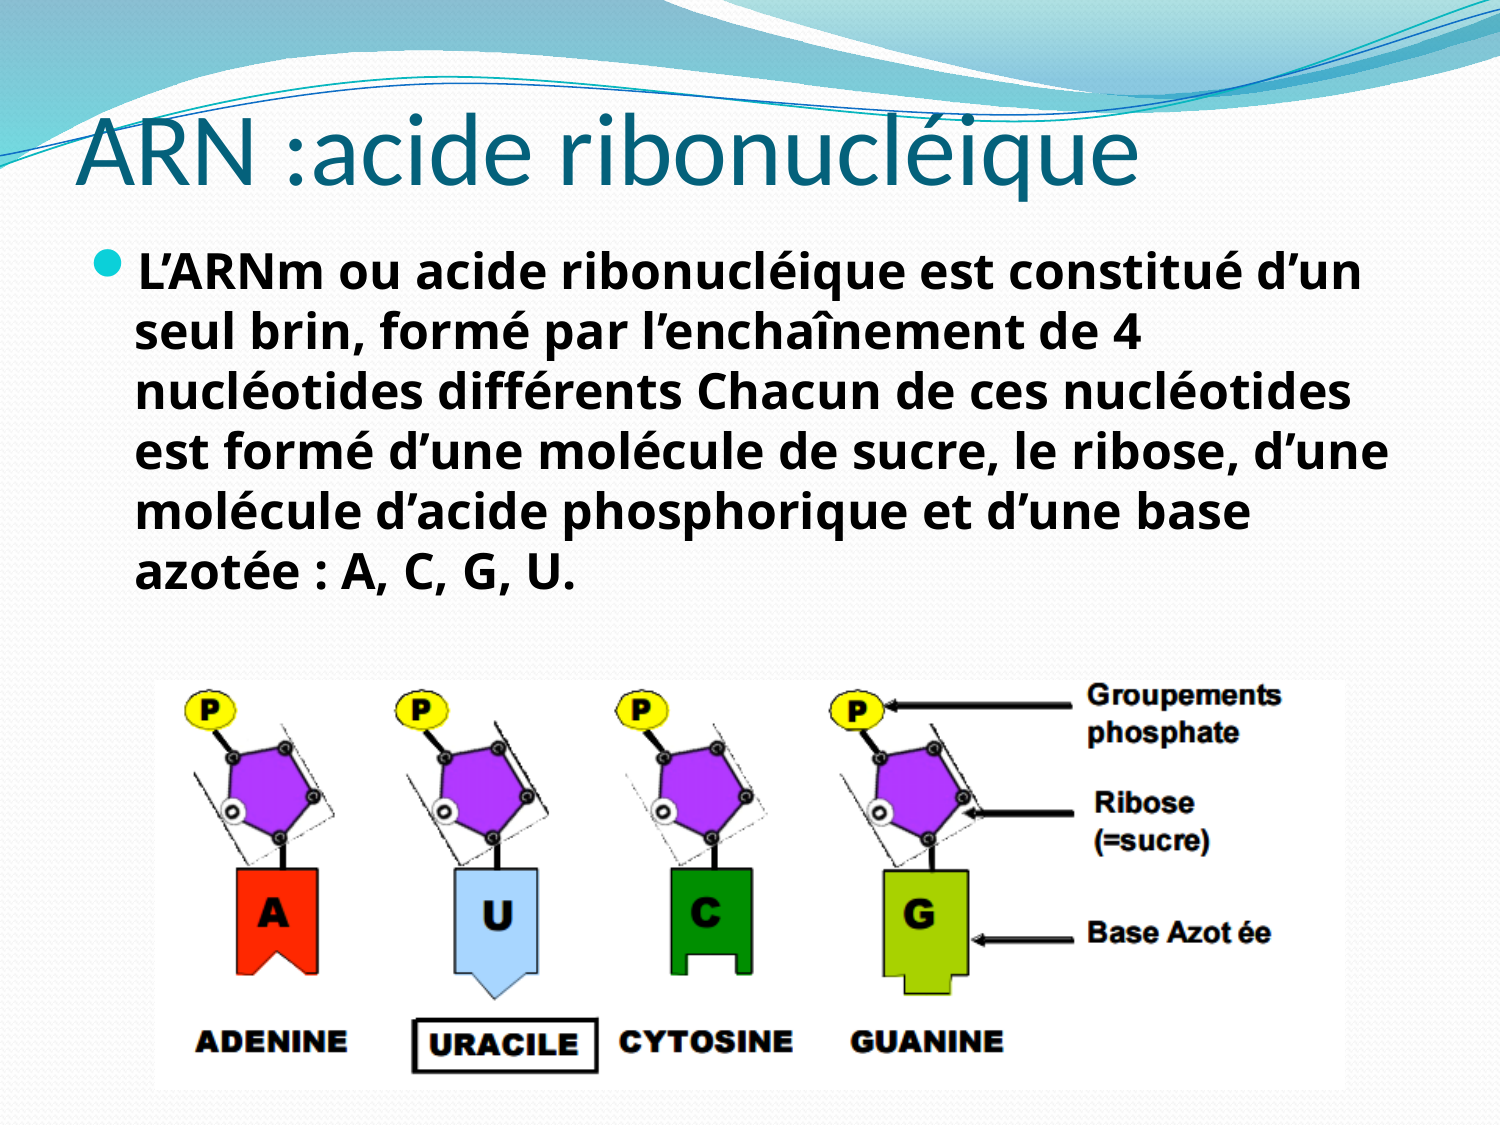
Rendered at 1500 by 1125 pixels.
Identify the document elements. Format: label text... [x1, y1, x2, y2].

picture [155, 680, 1345, 1091]
list L’ARNm ou acide ribonucléique est constitué d’un seul brin, formé par l’enchaînement de 4 nucléotides différents Chacun de ces nucléotides est formé d’une molécule de sucre, le ribose, d’une molécule d’acide phosphorique et d’une base azotée : A, C, G, U. [75, 231, 1425, 952]
title ARN :acide ribonucléique [75, 19, 1425, 207]
